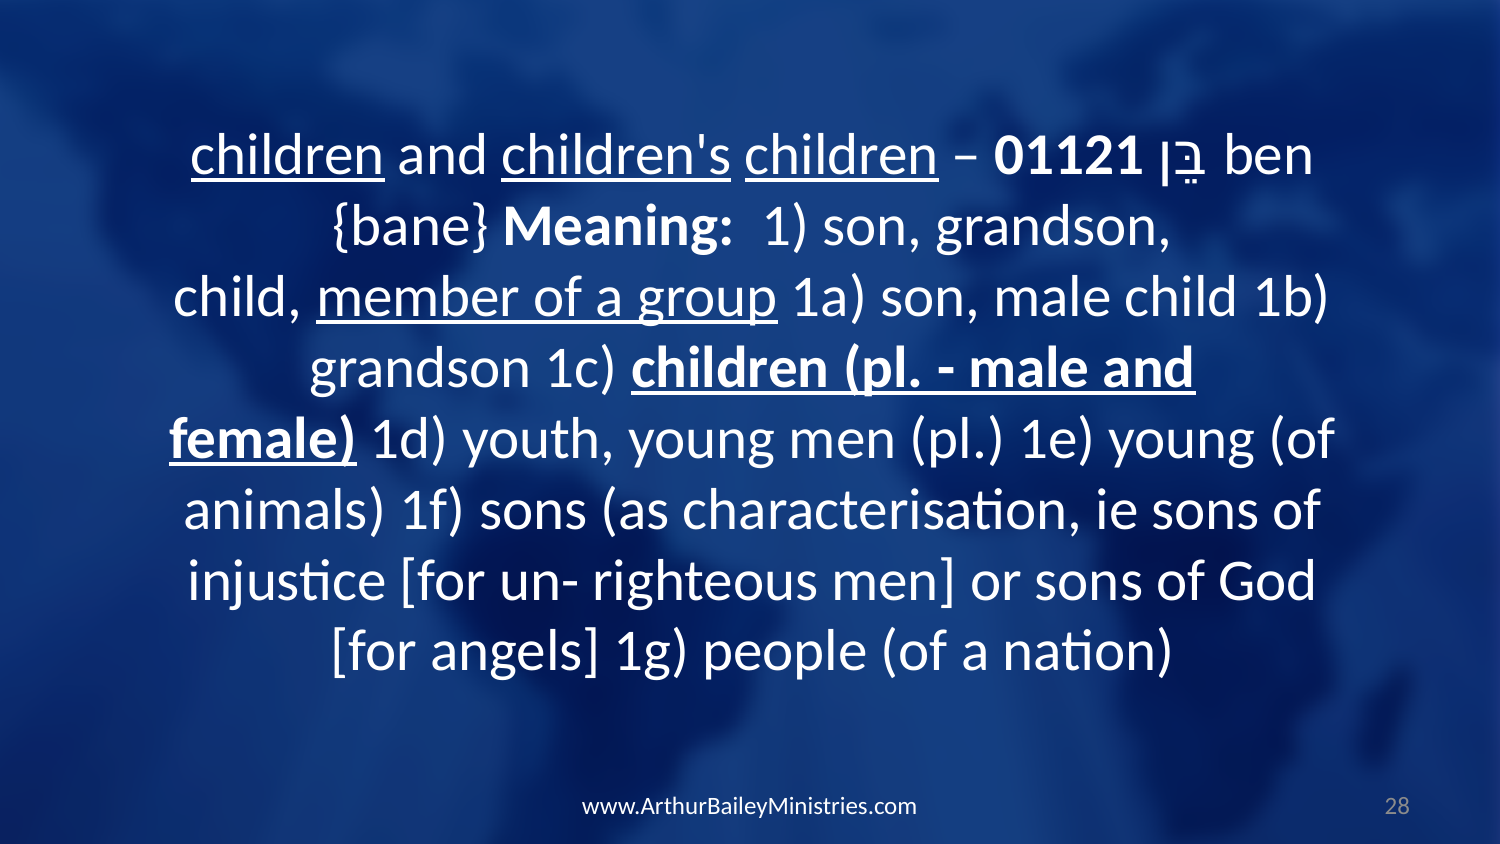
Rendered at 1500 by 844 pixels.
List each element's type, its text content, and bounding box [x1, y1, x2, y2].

footer www.ArthurBaileyMinistries.com [512, 782, 988, 827]
picture [0, 0, 1500, 844]
slide_number 28 [1074, 782, 1425, 827]
list children and children's children – 01121 בֵּן ben {bane} Meaning: 1) son, grandson, child, member of a group 1a) son, male child 1b) grandson 1c) children (pl. - male and female) 1d) youth, young men (pl.) 1e) young (of animals) 1f) sons (as characterisation, ie sons of injustice [for un- righteous men] or sons of God [for angels] 1g) people (of a nation) [151, 107, 1355, 741]
